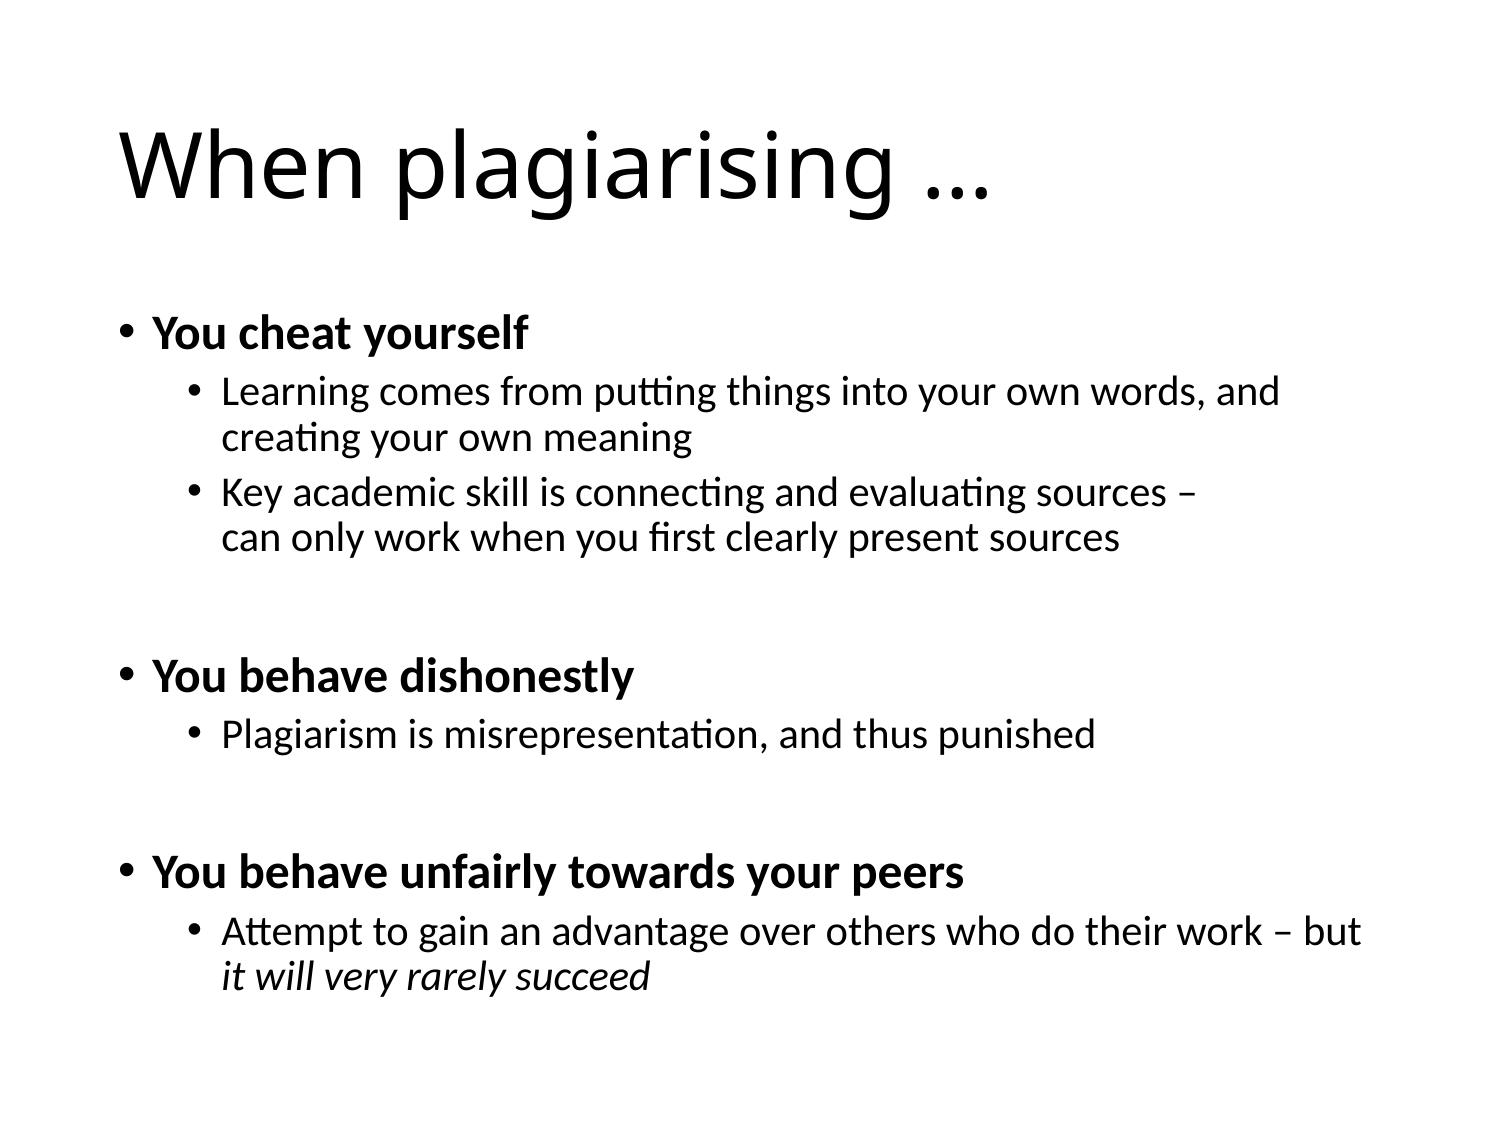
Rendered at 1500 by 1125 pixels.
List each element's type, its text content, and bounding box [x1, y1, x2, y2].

title When plagiarising … [103, 59, 1397, 278]
list You cheat yourself Learning comes from putting things into your own words, and creating your own meaning Key academic skill is connecting and evaluating sources – can only work when you first clearly present sources You behave dishonestly Plagiarism is misrepresentation, and thus punished You behave unfairly towards your peers Attempt to gain an advantage over others who do their work – but it will very rarely succeed [103, 299, 1397, 1014]
